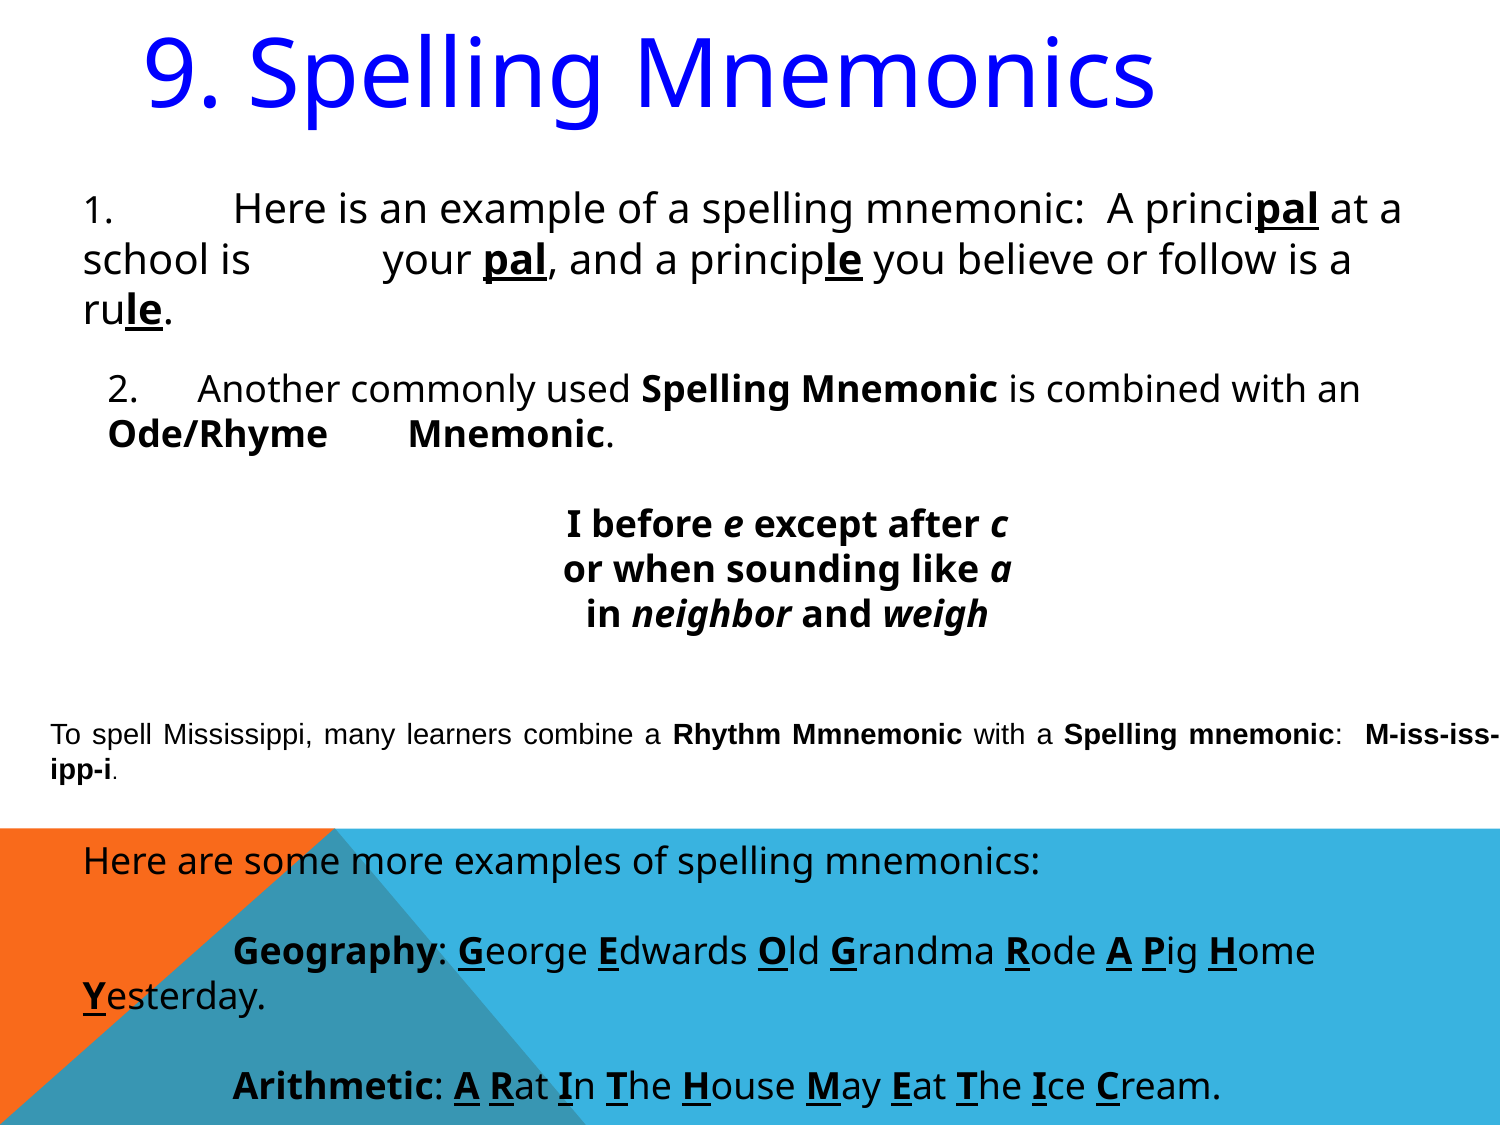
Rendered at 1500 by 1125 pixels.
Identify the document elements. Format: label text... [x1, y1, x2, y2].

text_box 9. Spelling Mnemonics [49, 0, 1250, 138]
text_box 2. Another commonly used Spelling Mnemonic is combined with an Ode/Rhyme Mnemonic. I before e except after c or when sounding like a in neighbor and weigh [99, 312, 1475, 643]
text_box Here are some more examples of spelling mnemonics: Geography: George Edwards Old Grandma Rode A Pig Home Yesterday. Arithmetic: A Rat In The House May Eat The Ice Cream. [75, 829, 1450, 1115]
text_box To spell Mississippi, many learners combine a Rhythm Mmnemonic with a Spelling mnemonic: M-iss-iss-ipp-i. [50, 715, 1500, 786]
text_box 1. Here is an example of a spelling mnemonic: A principal at a school is your pal, and a principle you believe or follow is a rule. [75, 174, 1450, 340]
